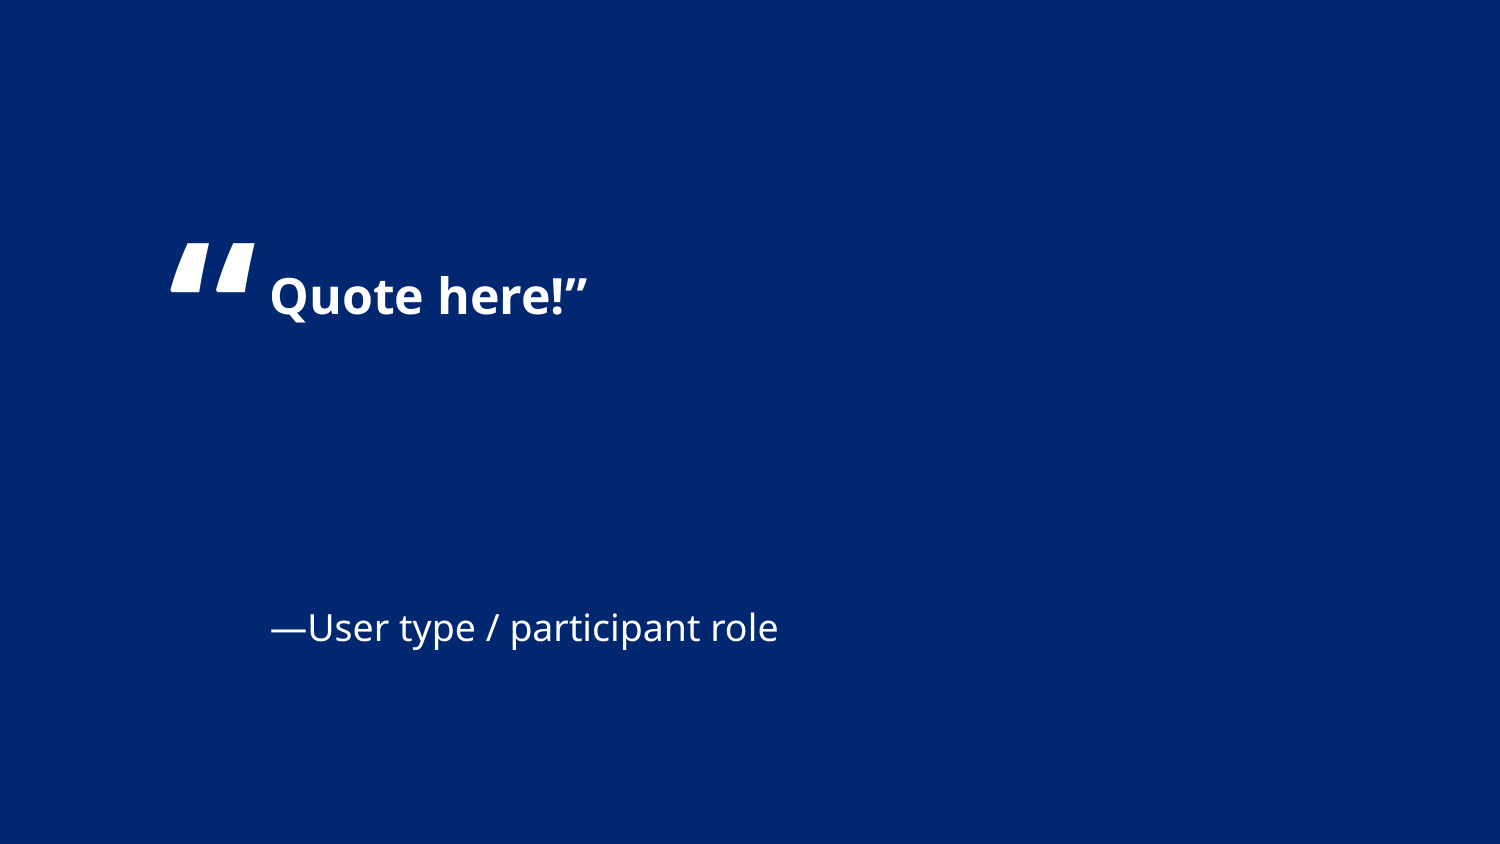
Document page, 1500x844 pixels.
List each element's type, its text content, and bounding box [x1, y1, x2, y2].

text_box “ [153, 171, 315, 442]
subtitle —User type / participant role [269, 582, 1139, 844]
title Quote here!” [315, 264, 1184, 421]
